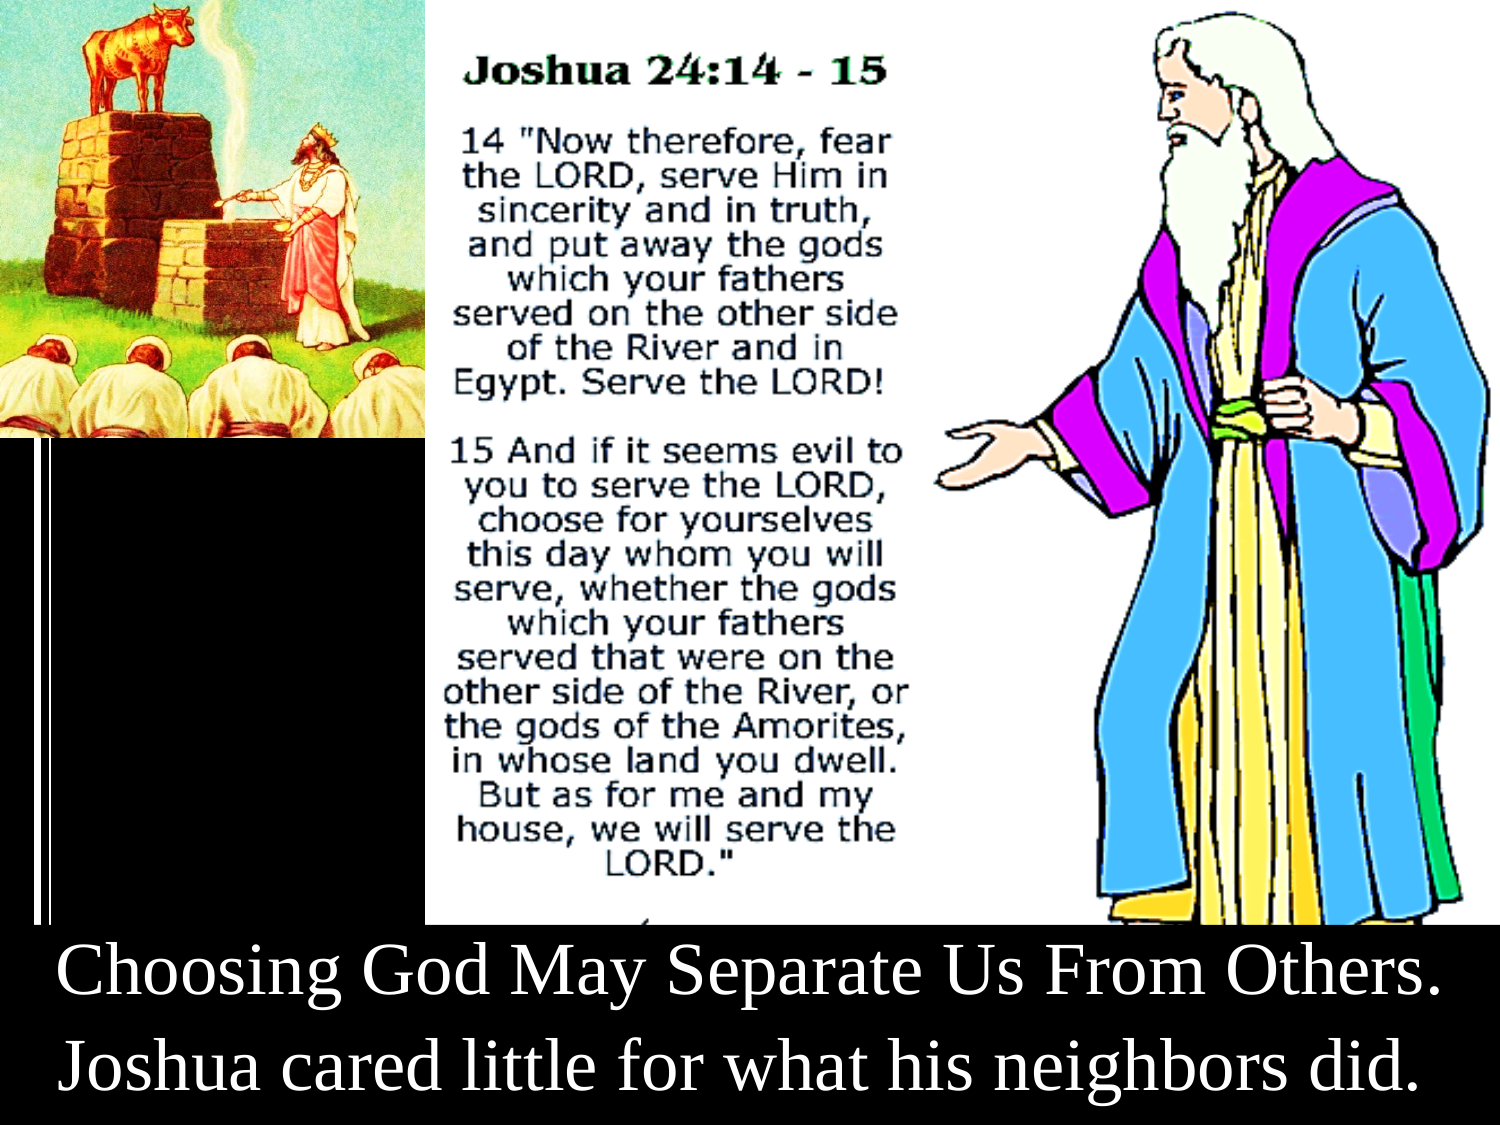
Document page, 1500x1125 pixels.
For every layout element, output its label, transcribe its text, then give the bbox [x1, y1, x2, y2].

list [424, 0, 1500, 1046]
title Choosing God May Separate Us From Others. Joshua cared little for what his neighbors did. [0, 924, 1500, 1113]
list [0, 0, 422, 438]
